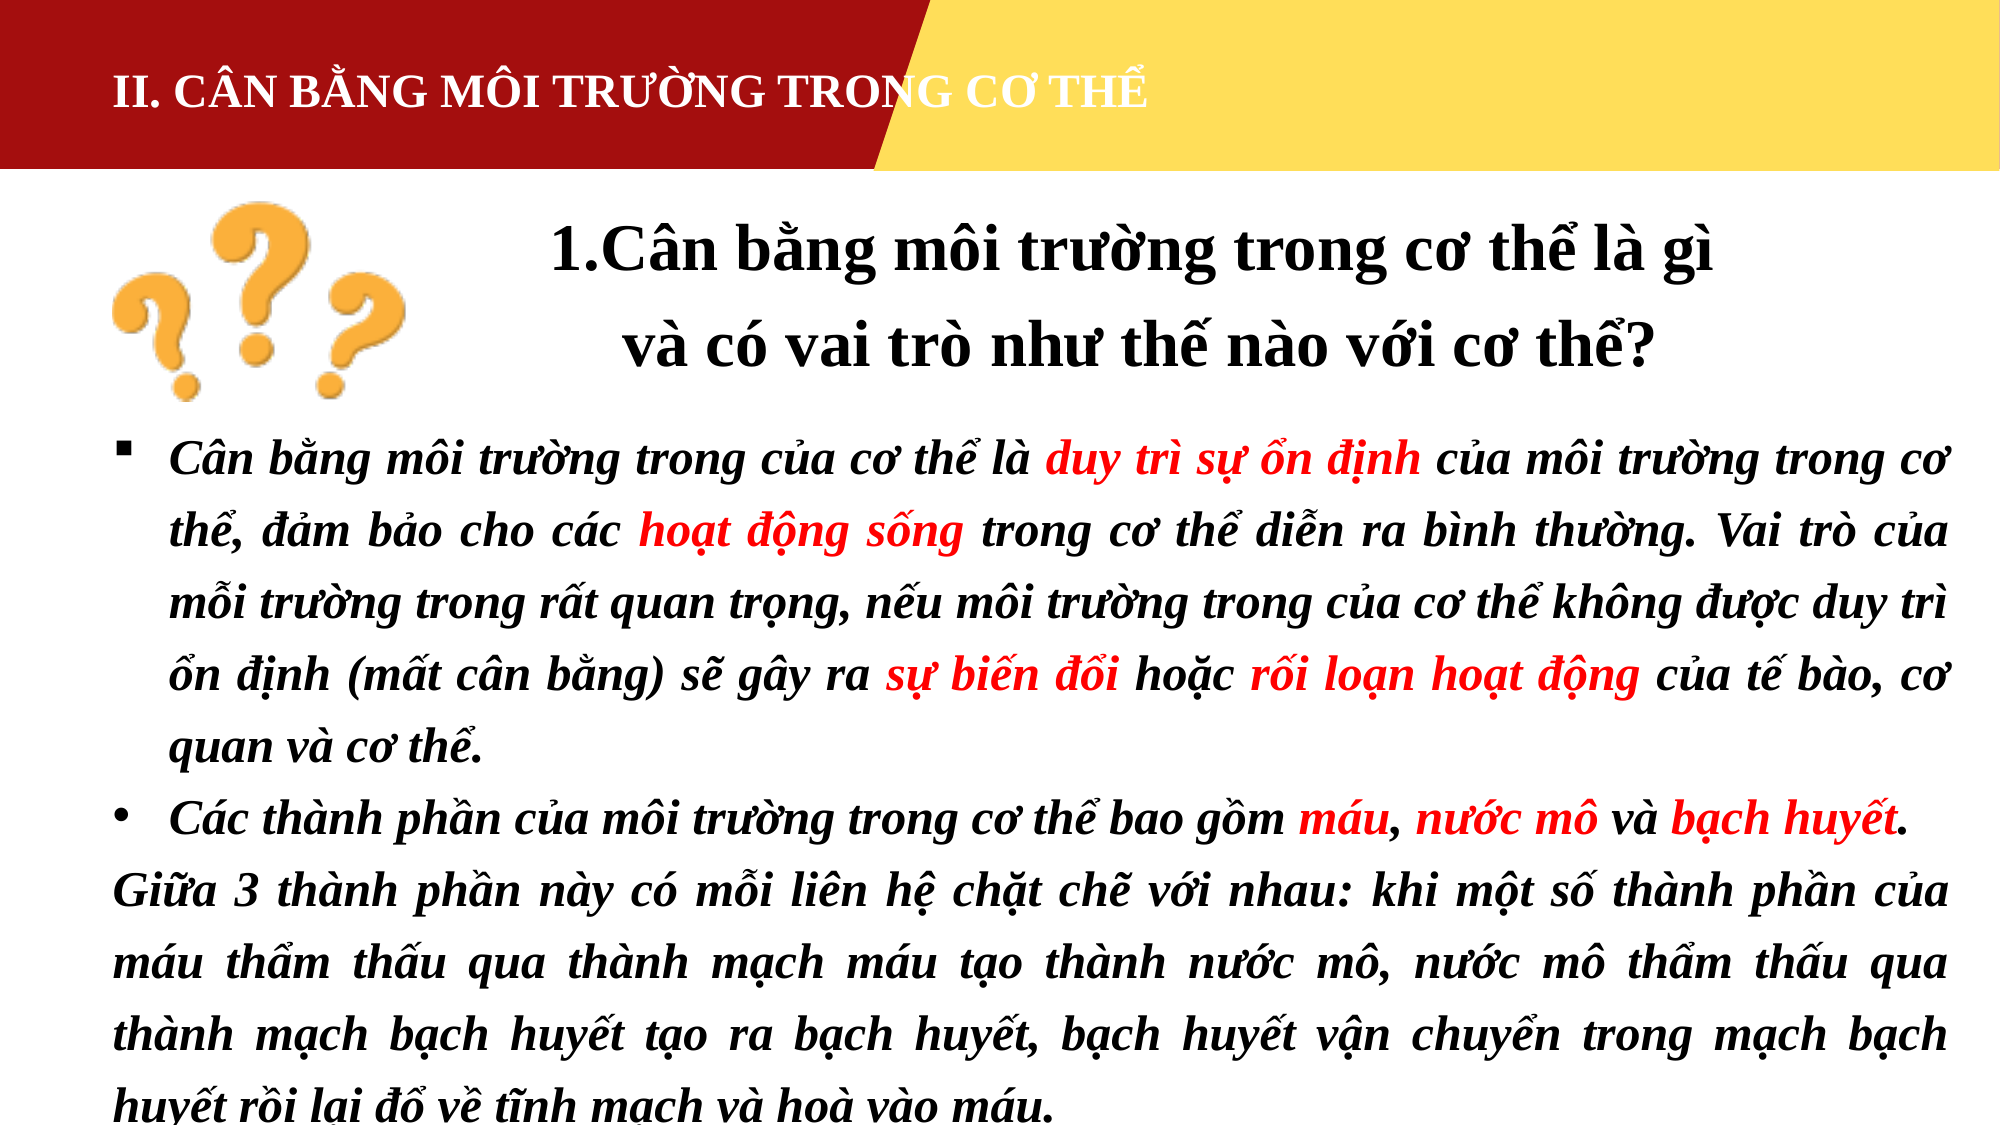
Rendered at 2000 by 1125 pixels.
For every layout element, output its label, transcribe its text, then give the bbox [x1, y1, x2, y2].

text_box 1.Cân bằng môi trường trong cơ thể là gì và có vai trò như thế nào với cơ thể? [445, 187, 1838, 380]
text_box Cân bằng môi trường trong của cơ thể là duy trì sự ổn định của môi trường trong cơ thể, đảm bảo cho các hoạt động sống trong cơ thể diễn ra bình thường. Vai trò của mỗi trường trong rất quan trọng, nếu môi trường trong của cơ thể không được duy trì ổn định (mất cân bằng) sẽ gây ra sự biến đổi hoặc rối loạn hoạt động của tế bào, cơ quan và cơ thể. Các thành phần của môi trường trong cơ thể bao gồm máu, nước mô và bạch huyết. Giữa 3 thành phần này có mỗi liên hệ chặt chẽ với nhau: khi một số thành phần của máu thẩm thấu qua thành mạch máu tạo thành nước mô, nước mô thẩm thấu qua thành mạch bạch huyết tạo ra bạch huyết, bạch huyết vận chuyển trong mạch bạch huyết rồi lại đổ về tĩnh mạch và hoà vào máu. [112, 412, 1950, 1125]
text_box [0, 0, 2000, 171]
picture [112, 200, 412, 403]
